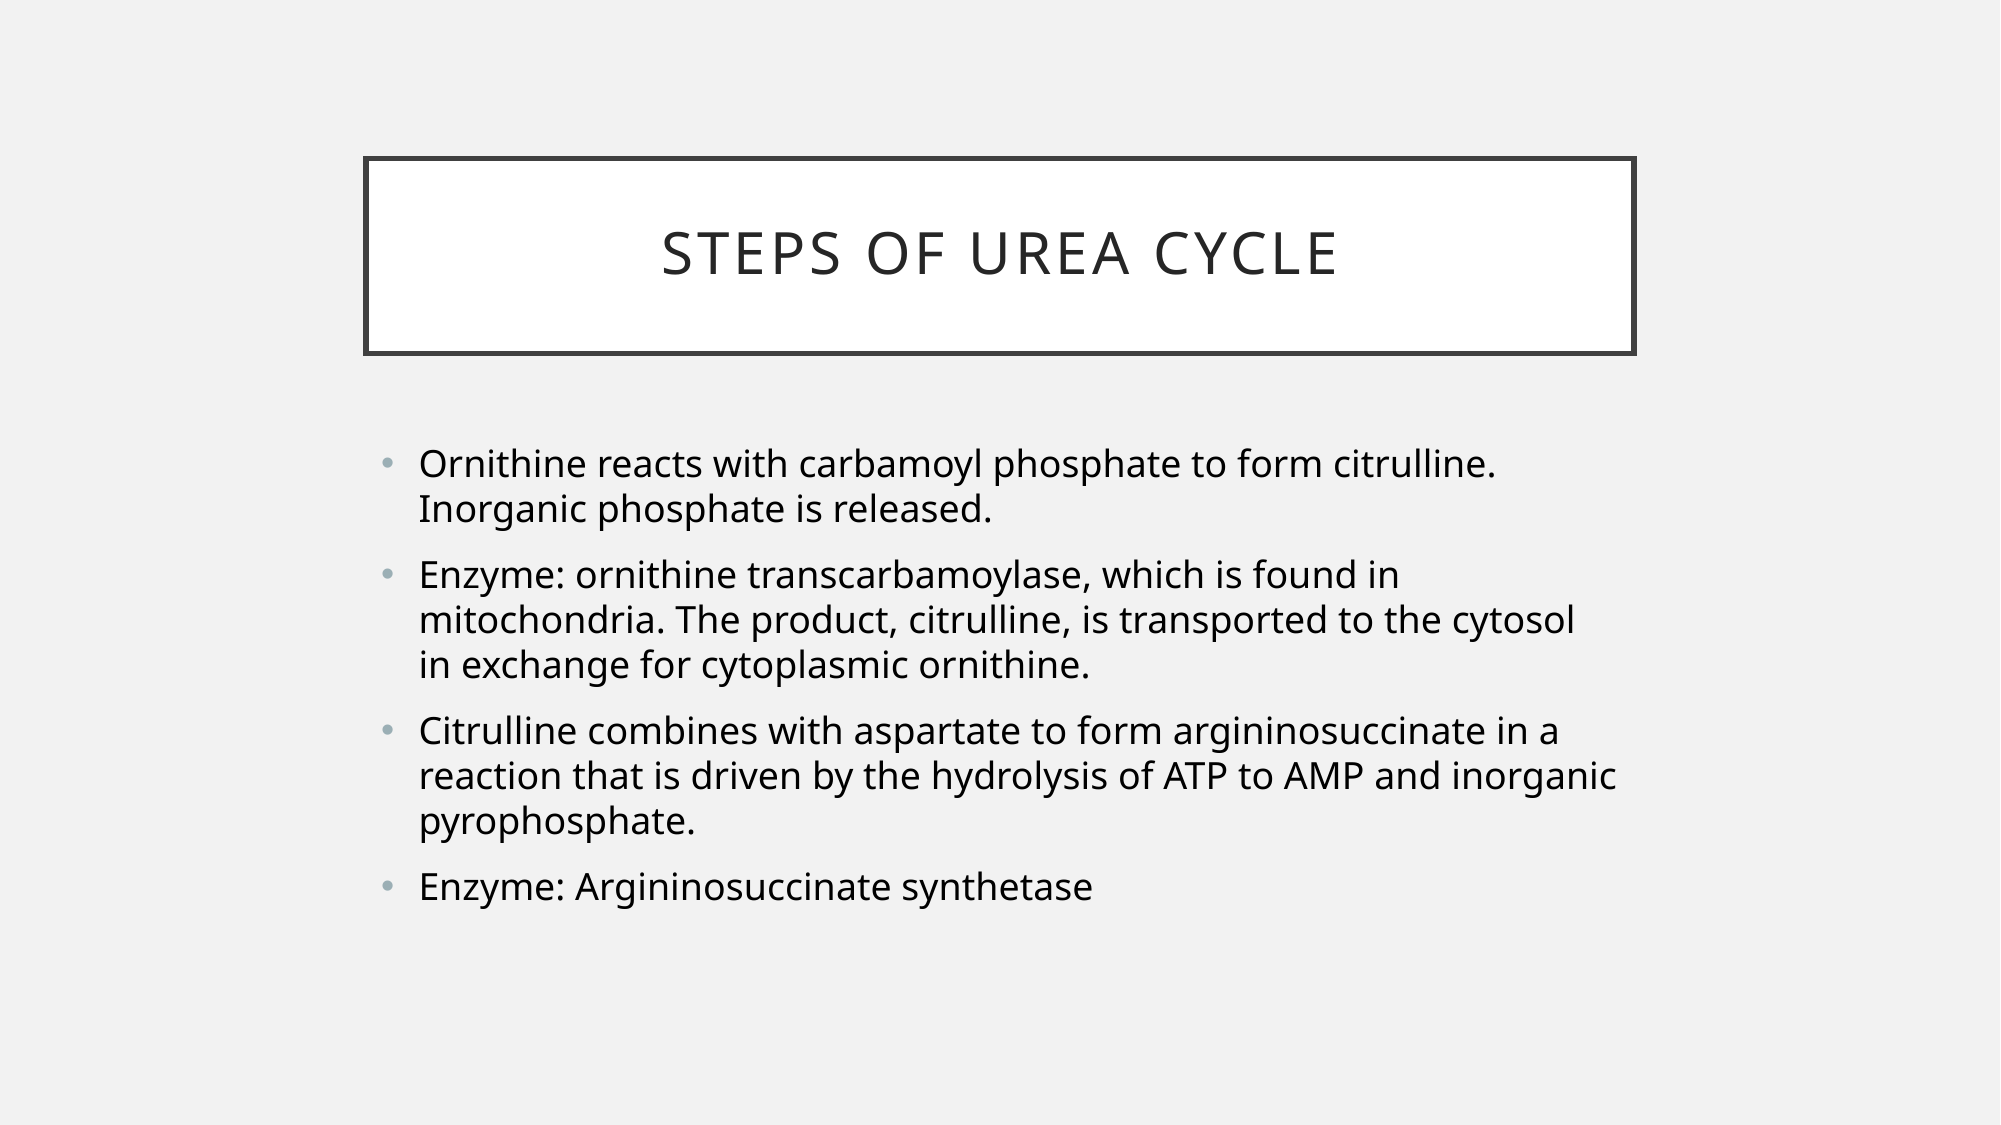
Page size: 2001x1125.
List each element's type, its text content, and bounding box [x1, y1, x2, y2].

list Ornithine reacts with carbamoyl phosphate to form citrulline. Inorganic phosphate is released. Enzyme: ornithine transcarbamoylase, which is found in mitochondria. The product, citrulline, is transported to the cytosol in exchange for cytoplasmic ornithine. Citrulline combines with aspartate to form argininosuccinate in a reaction that is driven by the hydrolysis of ATP to AMP and inorganic pyrophosphate. Enzyme: Argininosuccinate synthetase [366, 432, 1634, 942]
title Steps of urea cycle [363, 156, 1637, 356]
